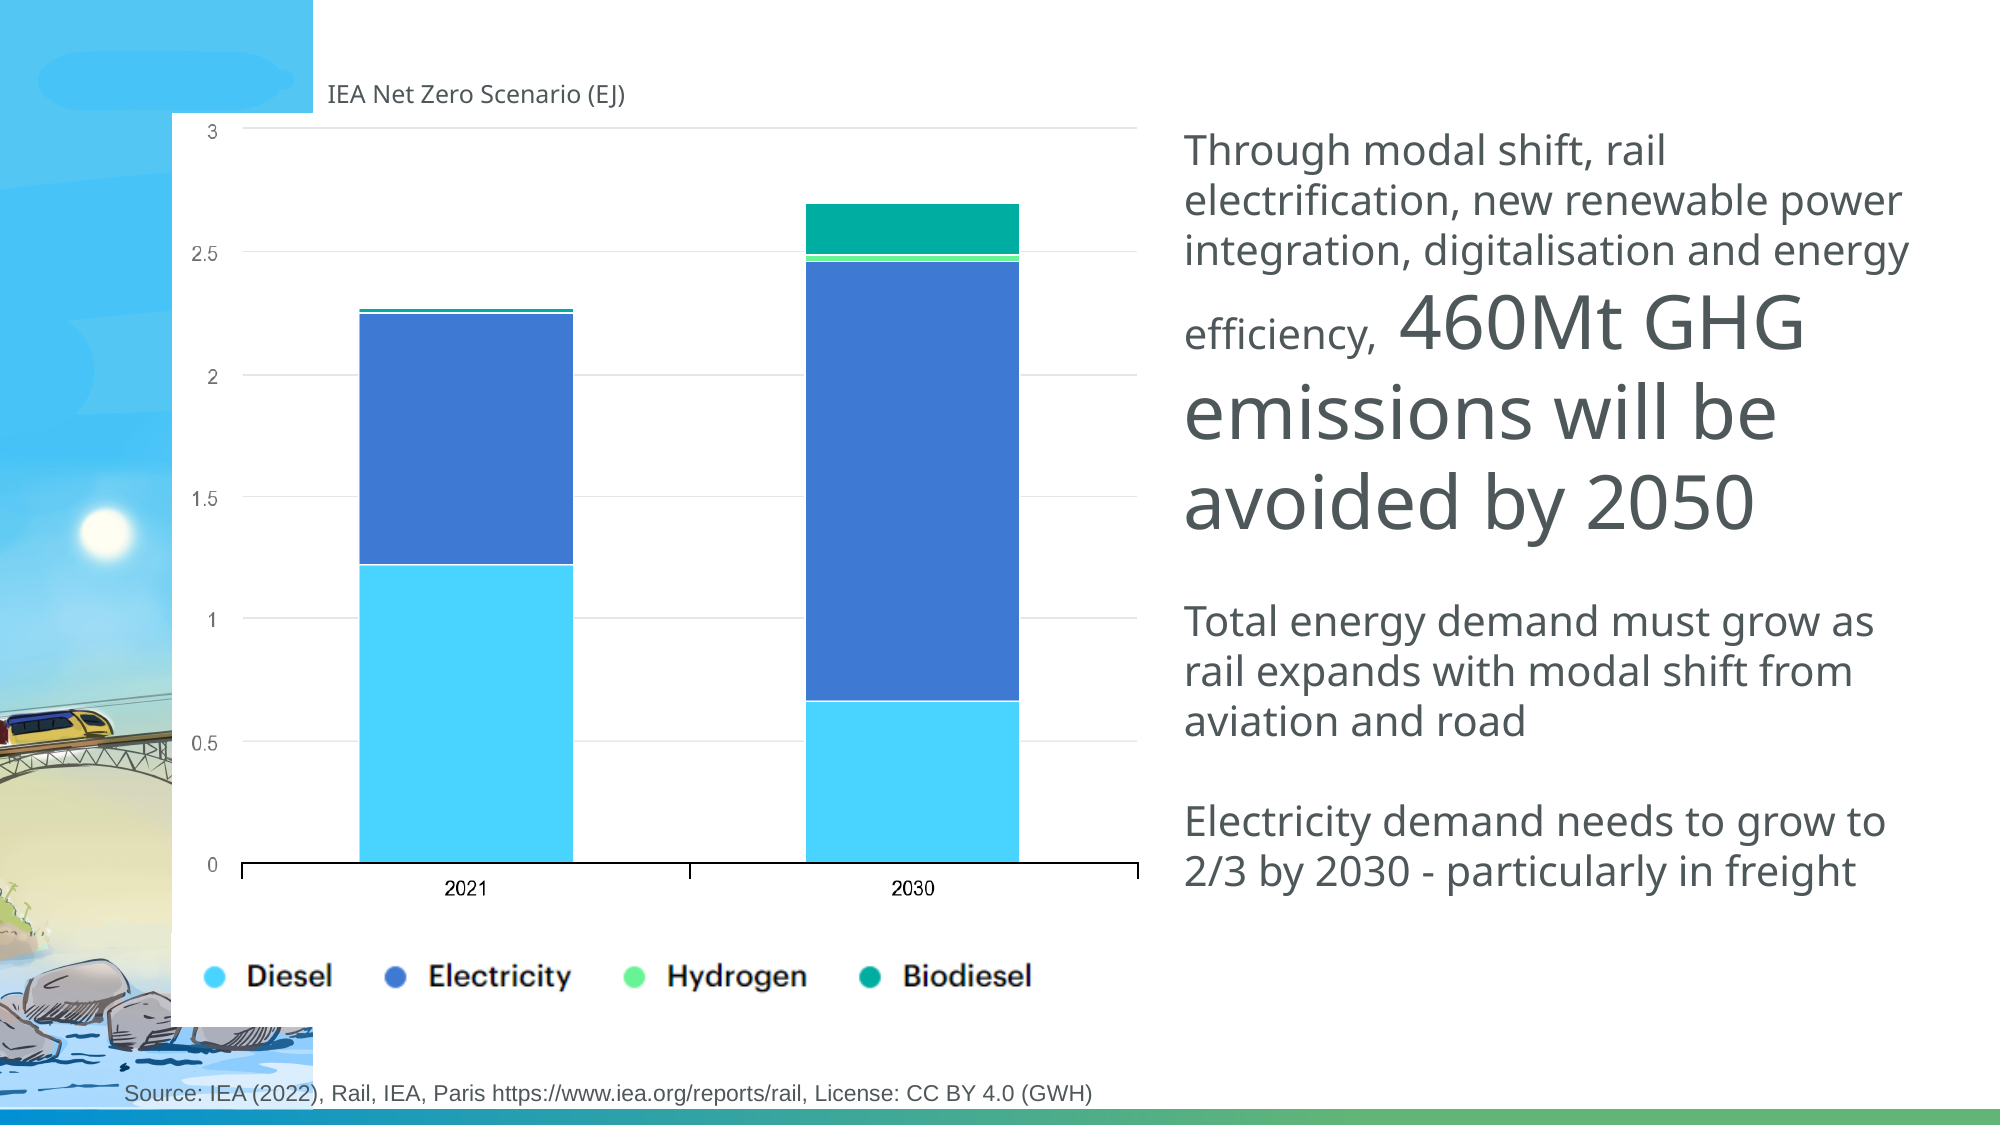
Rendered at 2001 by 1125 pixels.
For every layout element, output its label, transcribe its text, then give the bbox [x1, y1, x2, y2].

text_box Source: IEA (2022), Rail, IEA, Paris https://www.iea.org/reports/rail, License: CC BY 4.0 (GWH) [109, 1071, 1163, 1114]
text_box IEA Net Zero Scenario (EJ) [313, 20, 1015, 112]
picture [0, 0, 1170, 1110]
text_box Through modal shift, rail electrification, new renewable power integration, digitalisation and energy efficiency, 460Mt GHG emissions will be avoided by 2050 Total energy demand must grow as rail expands with modal shift from aviation and road Electricity demand needs to grow to 2/3 by 2030 - particularly in freight [1169, 116, 1945, 952]
